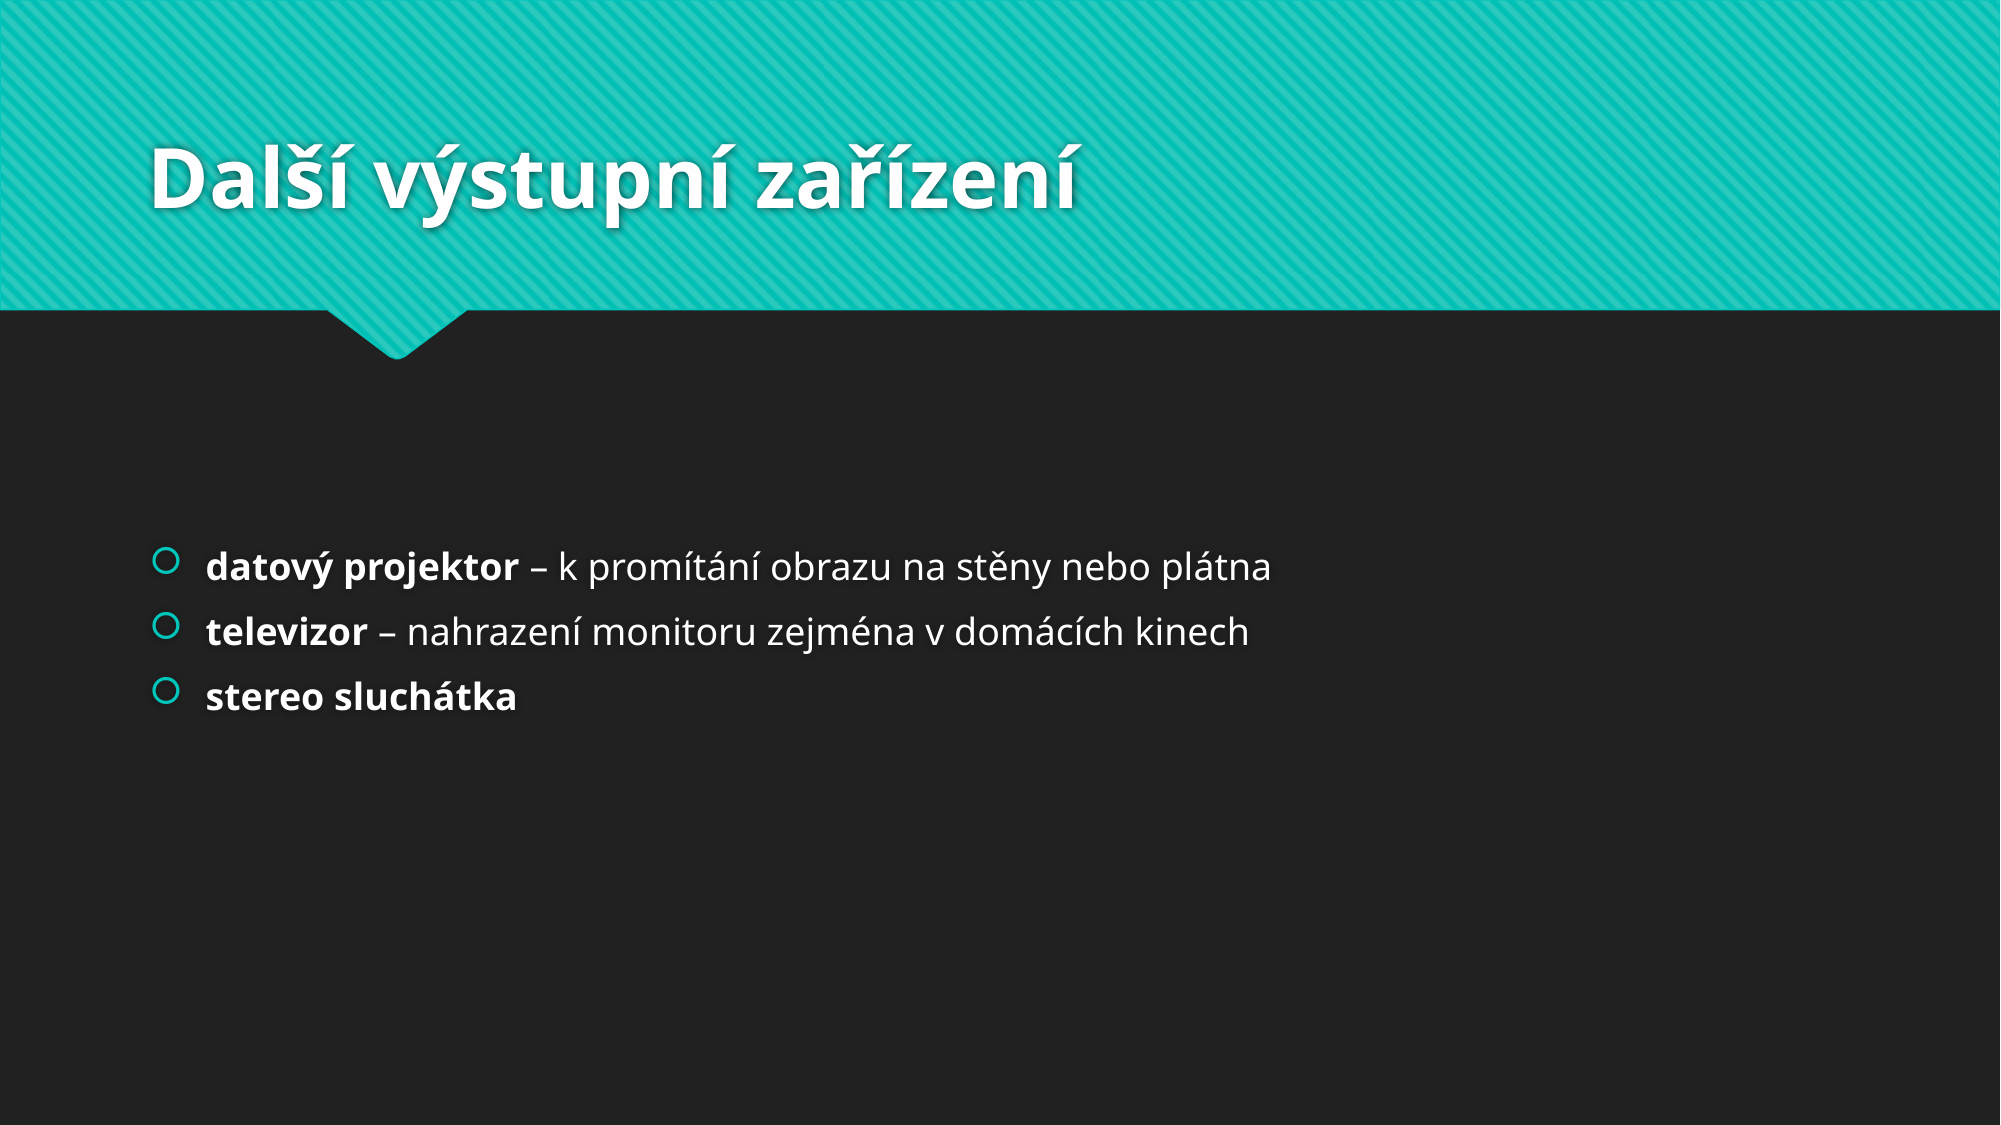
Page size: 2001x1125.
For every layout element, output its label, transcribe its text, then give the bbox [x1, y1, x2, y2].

title Další výstupní zařízení [132, 73, 1868, 233]
list datový projektor – k promítání obrazu na stěny nebo plátna televizor – nahrazení monitoru zejména v domácích kinech stereo sluchátka [134, 364, 1866, 962]
